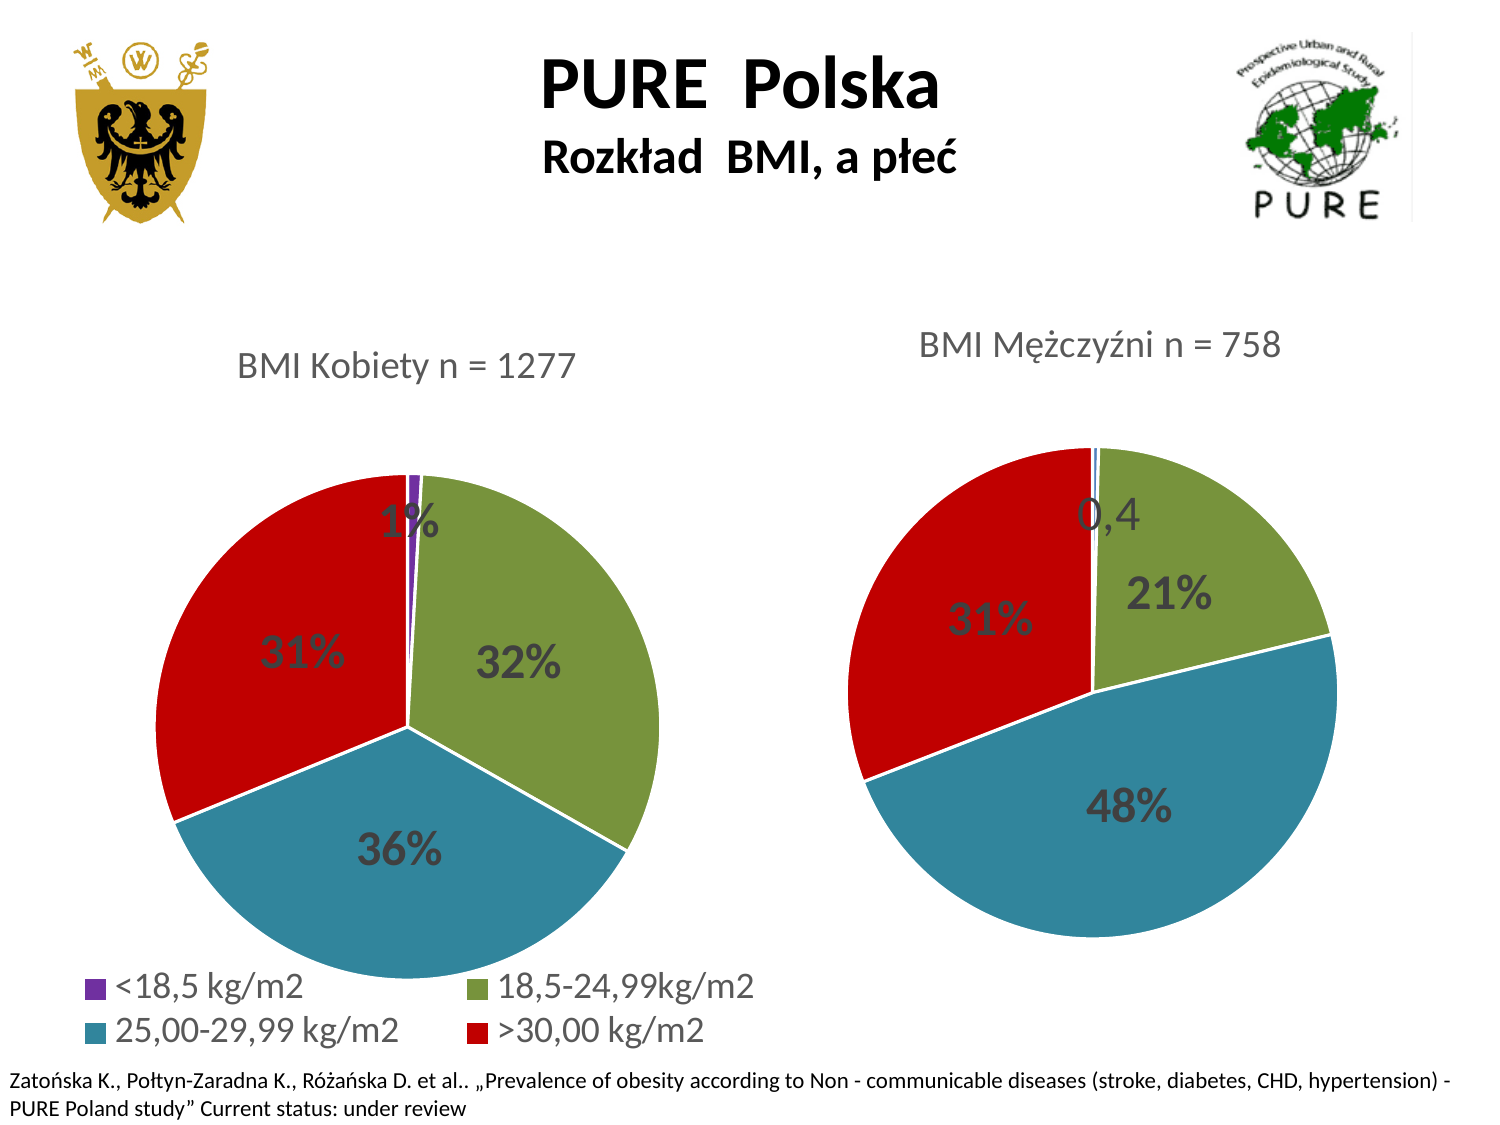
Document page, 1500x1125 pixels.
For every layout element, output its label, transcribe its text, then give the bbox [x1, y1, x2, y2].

text_box Zatońska K., Połtyn-Zaradna K., Różańska D. et al.. „Prevalence of obesity according to Non - communicable diseases (stroke, diabetes, CHD, hypertension) - PURE Poland study” Current status: under review [0, 1058, 1500, 1125]
picture [63, 31, 222, 237]
chart [5, 290, 1377, 1059]
title PURE Polska Rozkład BMI, a płeć [226, 45, 1425, 233]
picture [1224, 32, 1413, 222]
